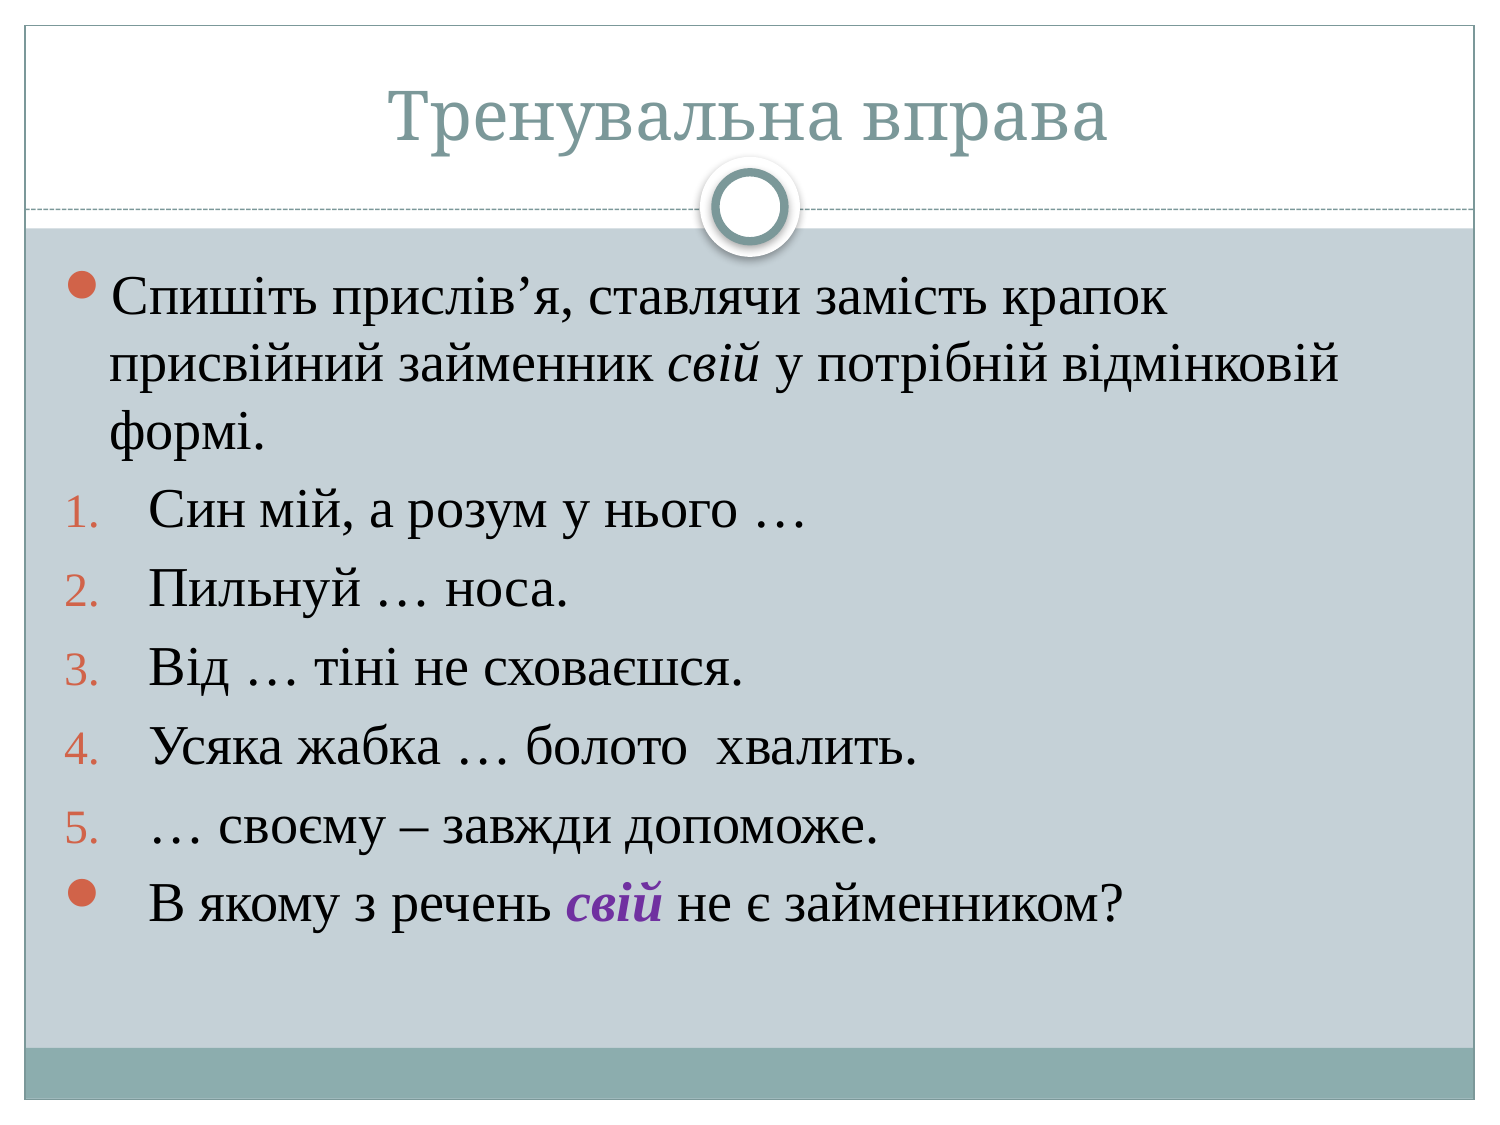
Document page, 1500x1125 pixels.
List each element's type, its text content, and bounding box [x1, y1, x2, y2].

title Тренувальна вправа [49, 37, 1450, 162]
list Спишіть прислів’я, ставлячи замість крапок присвійний займенник свій у потрібній відмінковій формі. Син мій, а розум у нього … Пильнуй … носа. Від … тіні не сховаєшся. Усяка жабка … болото хвалить. … своєму – завжди допоможе. В якому з речень свій не є займенником? [49, 250, 1445, 1001]
